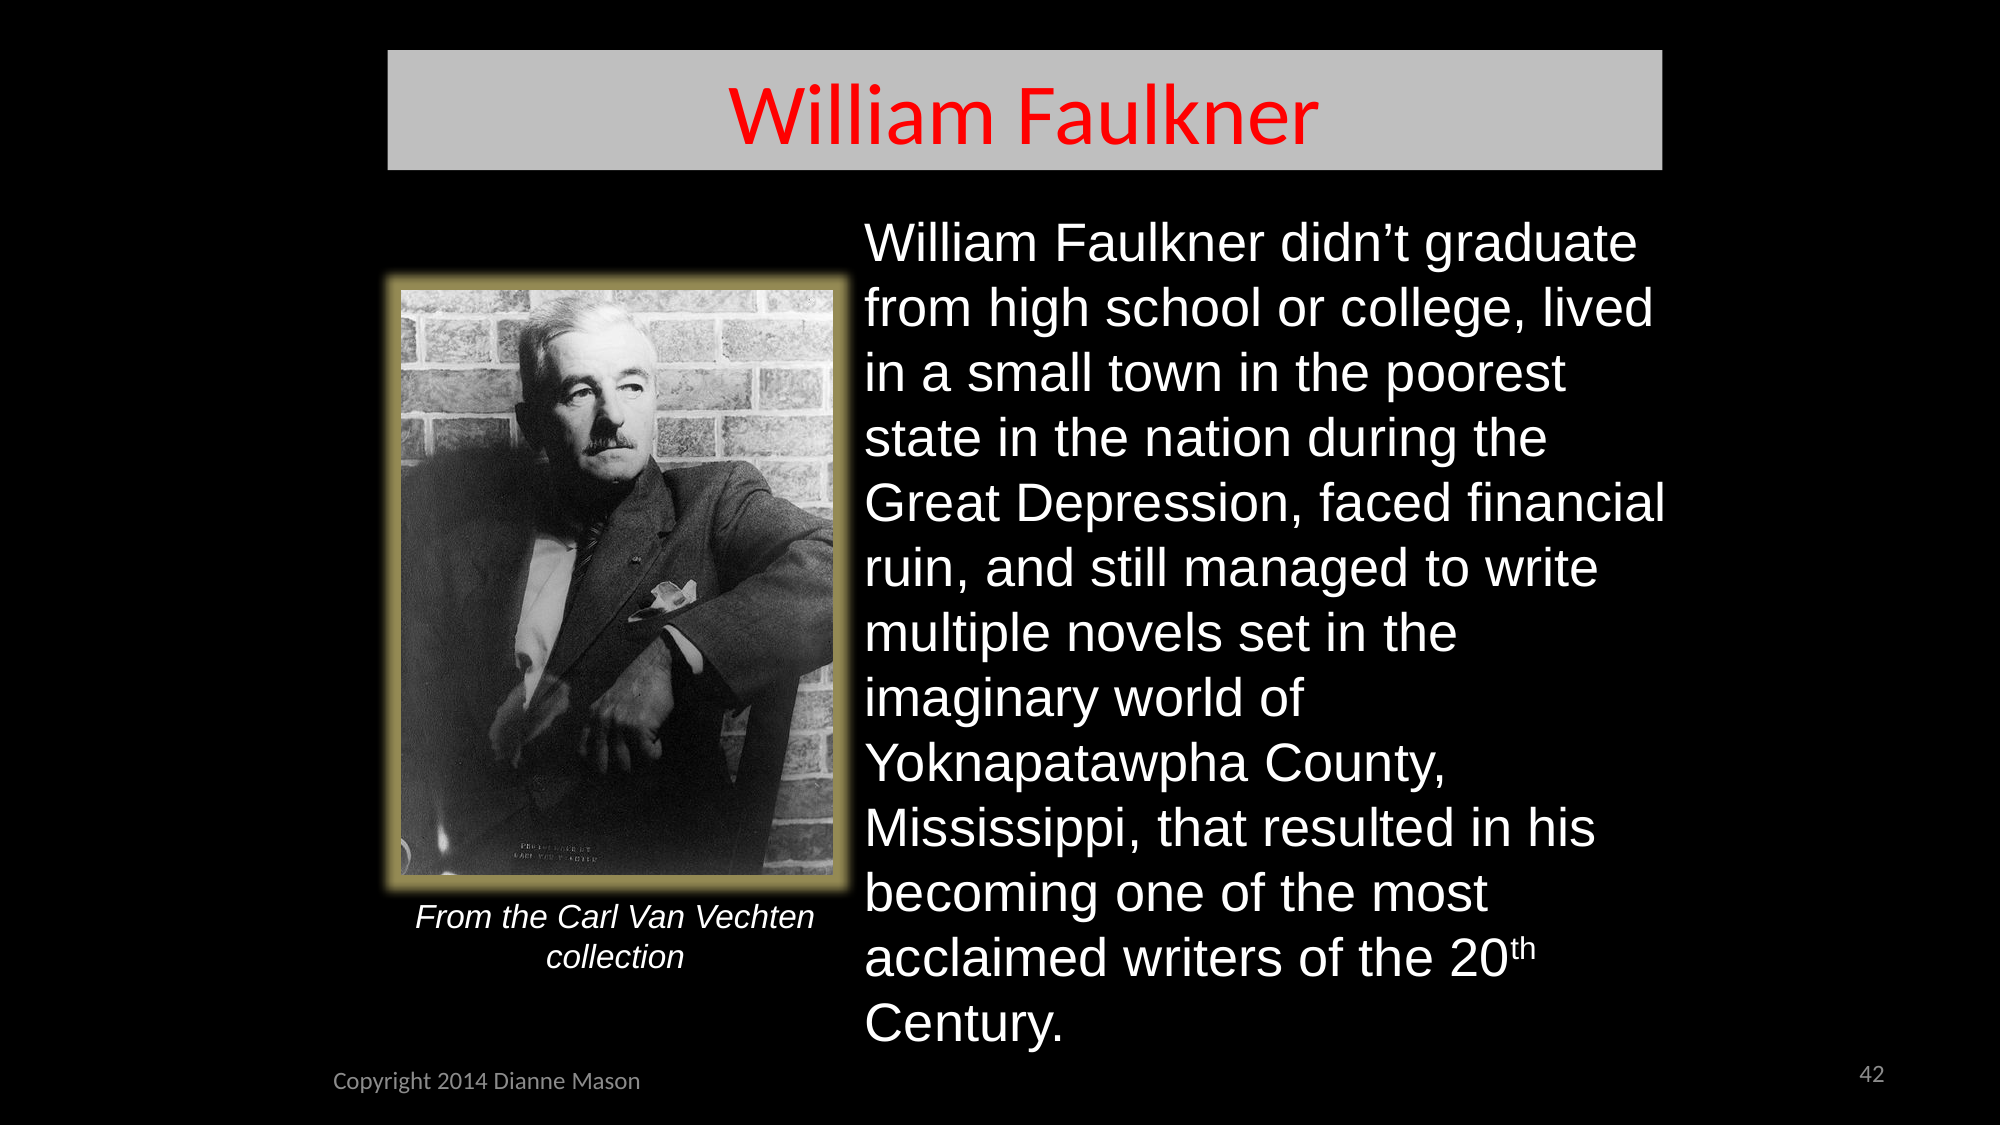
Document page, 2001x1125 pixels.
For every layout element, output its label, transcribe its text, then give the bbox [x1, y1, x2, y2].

text_box From the Carl Van Vechten collection [399, 887, 832, 982]
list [400, 289, 833, 876]
title William Faulkner [387, 50, 1663, 171]
text_box William Faulkner didn’t graduate from high school or college, lived in a small town in the poorest state in the nation during the Great Depression, faced financial ruin, and still managed to write multiple novels set in the imaginary world of Yoknapatawpha County, Mississippi, that resulted in his becoming one of the most acclaimed writers of the 20th Century. [849, 199, 1700, 1060]
slide_number 42 [1433, 1042, 1900, 1103]
footer Copyright 2014 Dianne Mason [249, 1050, 725, 1110]
